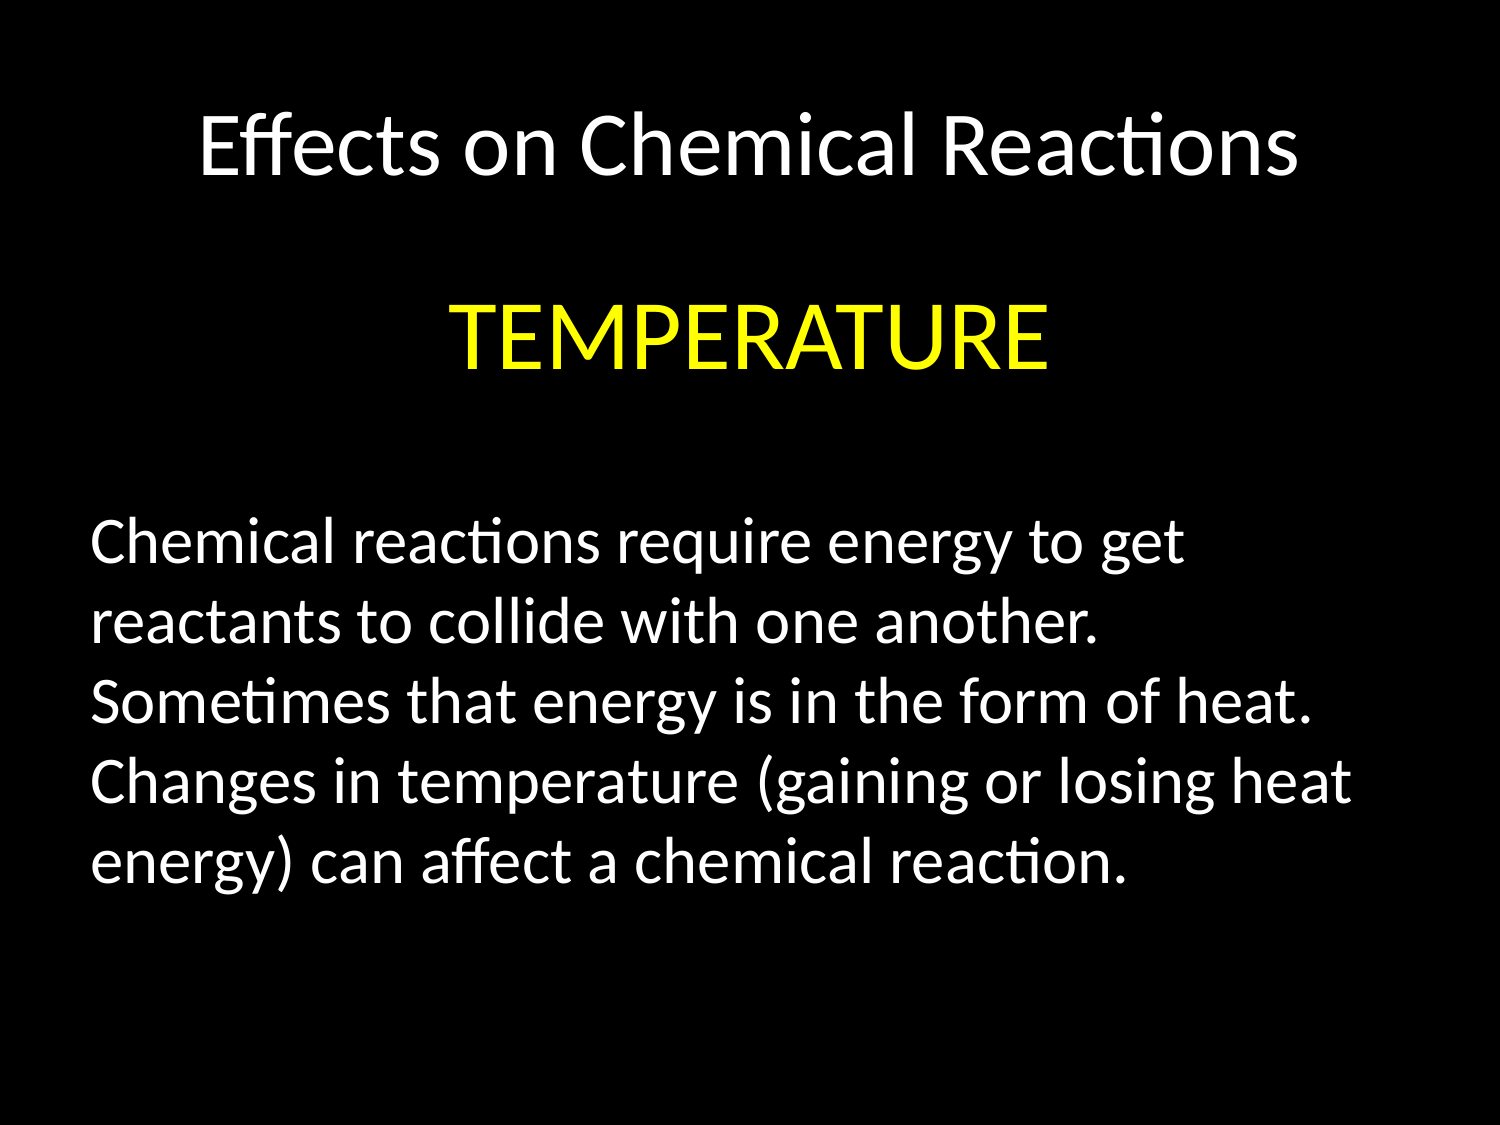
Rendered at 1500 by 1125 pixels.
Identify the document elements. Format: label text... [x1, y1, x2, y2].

title Effects on Chemical Reactions [75, 45, 1425, 233]
list TEMPERATURE Chemical reactions require energy to get reactants to collide with one another. Sometimes that energy is in the form of heat. Changes in temperature (gaining or losing heat energy) can affect a chemical reaction. [75, 262, 1425, 1005]
